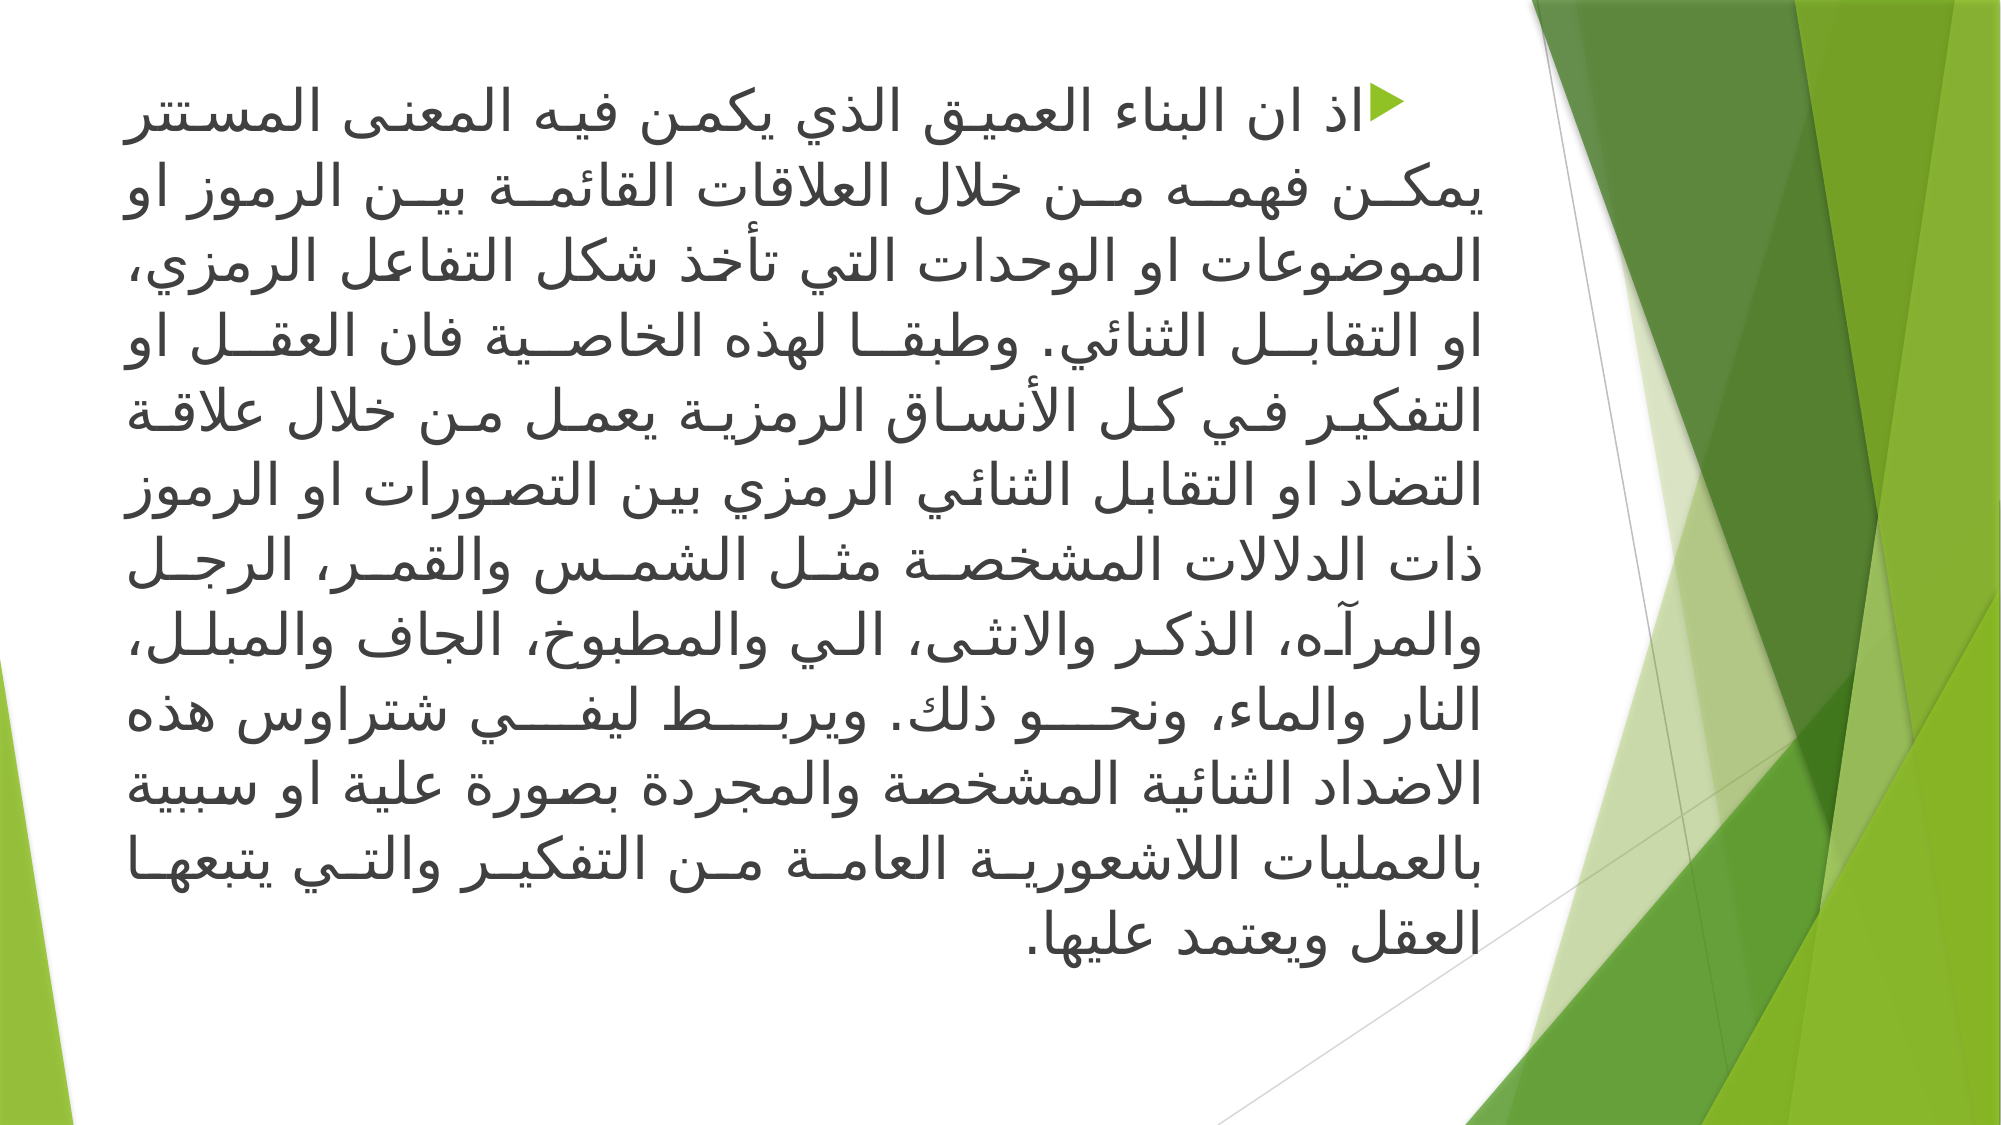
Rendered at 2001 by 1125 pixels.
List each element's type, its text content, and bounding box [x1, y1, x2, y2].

list اذ ان البناء العميق الذي يكمن فيه المعنى المستتر يمكن فهمه من خلال العلاقات القائمة بين الرموز او الموضوعات او الوحدات التي تأخذ شكل التفاعل الرمزي، او التقابل الثنائي. وطبقا لهذه الخاصية فان العقل او التفكير في كل الأنساق الرمزية يعمل من خلال علاقة التضاد او التقابل الثنائي الرمزي بين التصورات او الرموز ذات الدلالات المشخصة مثل الشمس والقمر، الرجل والمرآه، الذكر والانثى، الي والمطبوخ، الجاف والمبلل، النار والماء، ونحو ذلك. ويربط ليفي شتراوس هذه الاضداد الثنائية المشخصة والمجردة بصورة علية او سببية بالعمليات اللاشعورية العامة من التفكير والتي يتبعها العقل ويعتمد عليها. [111, 61, 1556, 1053]
